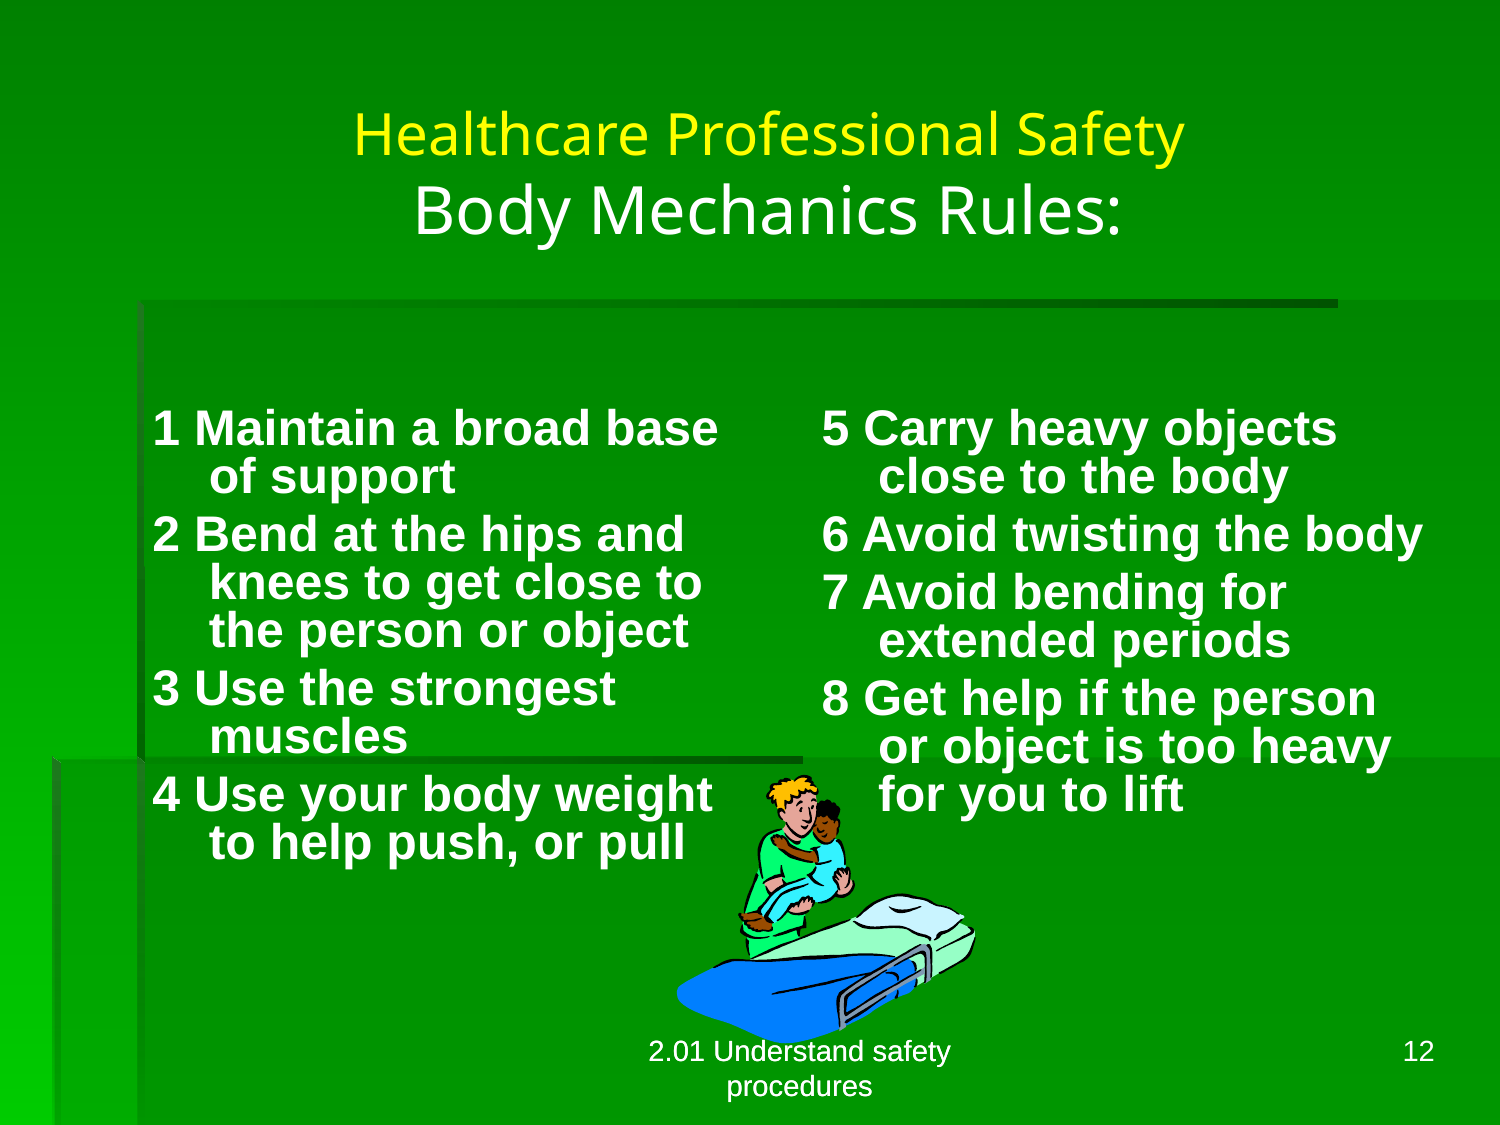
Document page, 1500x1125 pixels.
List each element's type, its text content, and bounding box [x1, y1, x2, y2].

title Healthcare Professional Safety Body Mechanics Rules: [74, 62, 1463, 363]
list 5 Carry heavy objects close to the body 6 Avoid twisting the body 7 Avoid bending for extended periods 8 Get help if the person or object is too heavy for you to lift [806, 399, 1452, 1001]
slide_number 12 [1137, 1024, 1451, 1103]
text_box 2.01 Understand safety procedures [562, 1024, 1038, 1103]
list 1 Maintain a broad base of support 2 Bend at the hips and knees to get close to the person or object 3 Use the strongest muscles 4 Use your body weight to help push, or pull [137, 399, 782, 1001]
picture [674, 774, 976, 1045]
